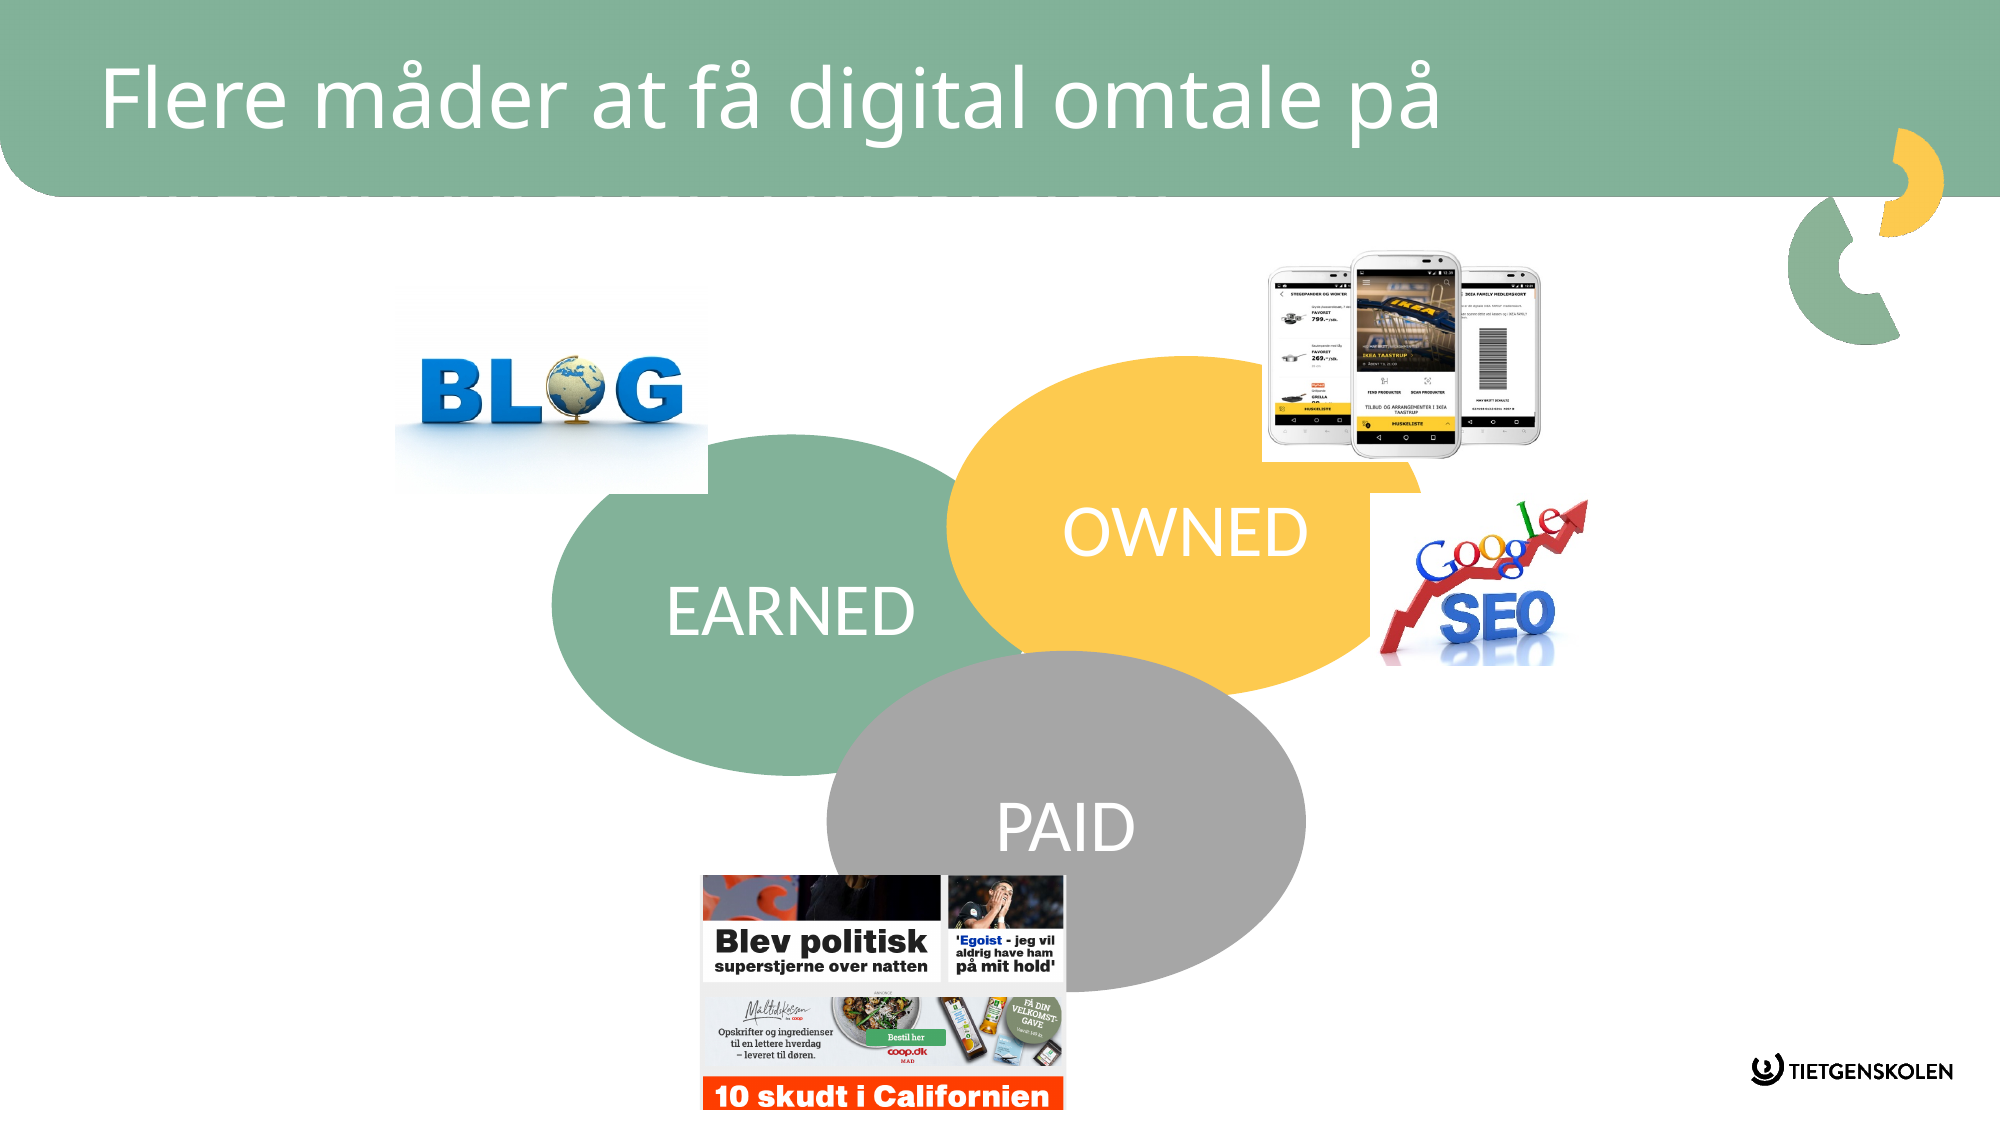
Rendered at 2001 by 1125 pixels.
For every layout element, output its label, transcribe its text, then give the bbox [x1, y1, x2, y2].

text_box EARNED [550, 433, 1020, 777]
text_box OWNED [945, 355, 1423, 696]
title Flere måder at få digital omtale på [83, 49, 1738, 161]
text_box PAID [825, 649, 1307, 994]
picture [0, 0, 2000, 1125]
